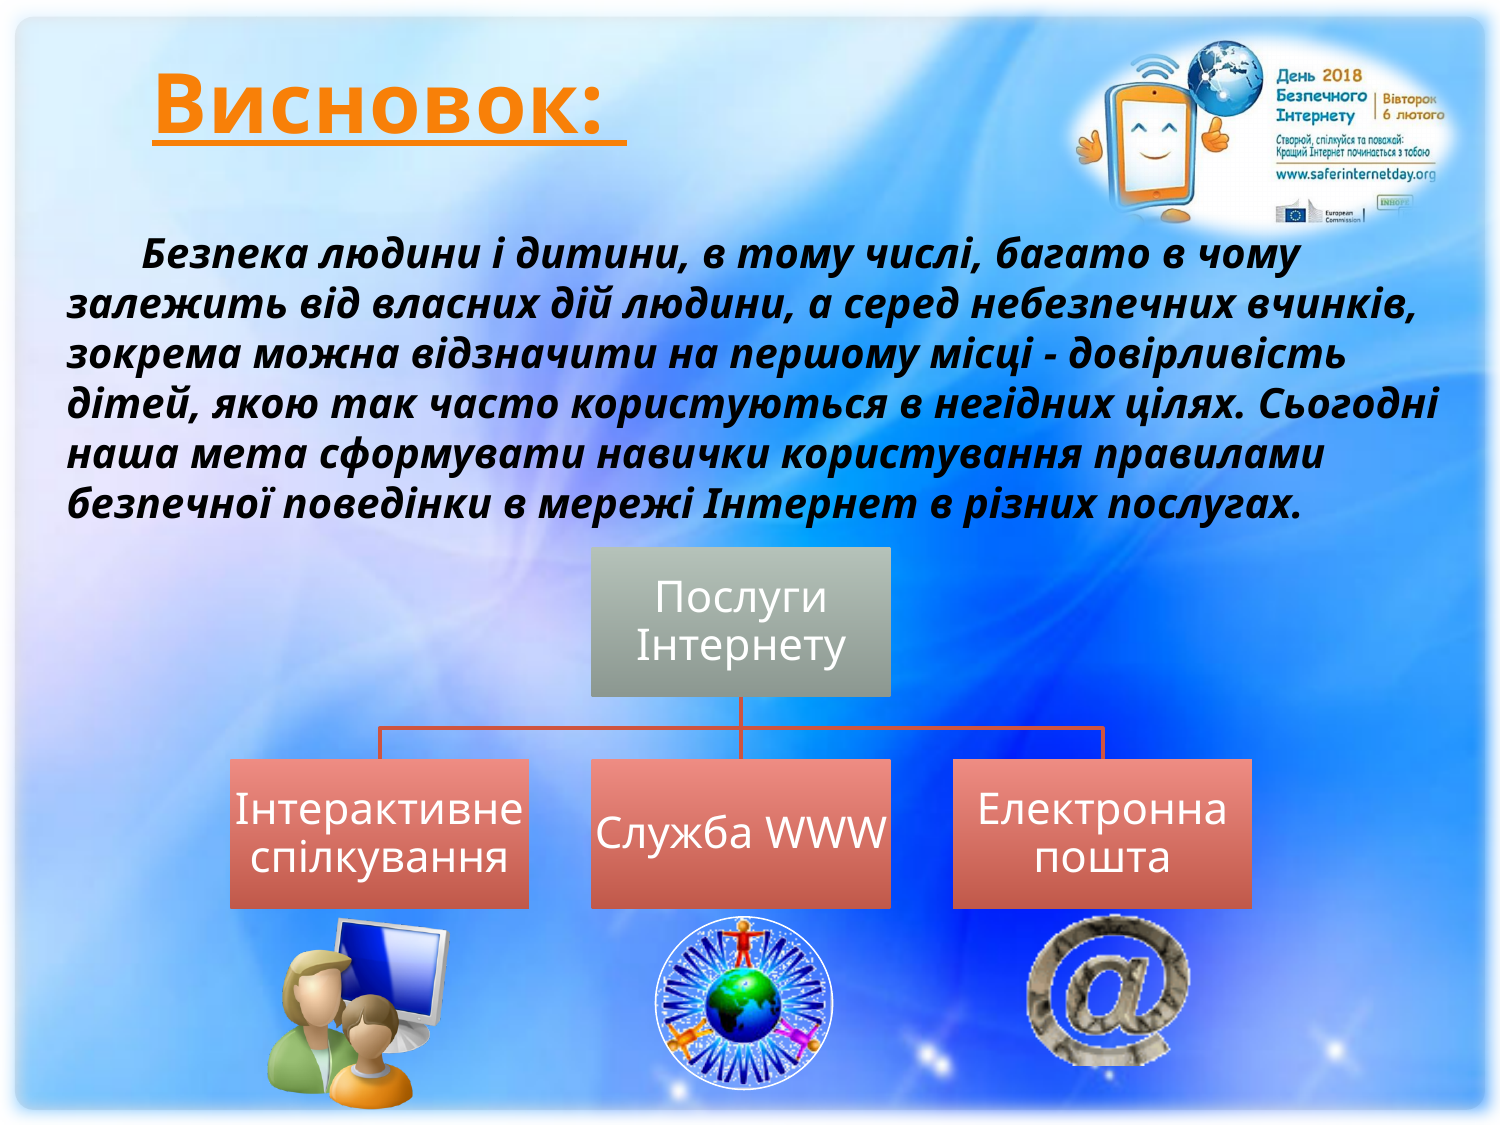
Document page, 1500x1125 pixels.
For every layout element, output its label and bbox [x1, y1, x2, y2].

text_box [229, 537, 1253, 919]
picture [0, 0, 1500, 1125]
